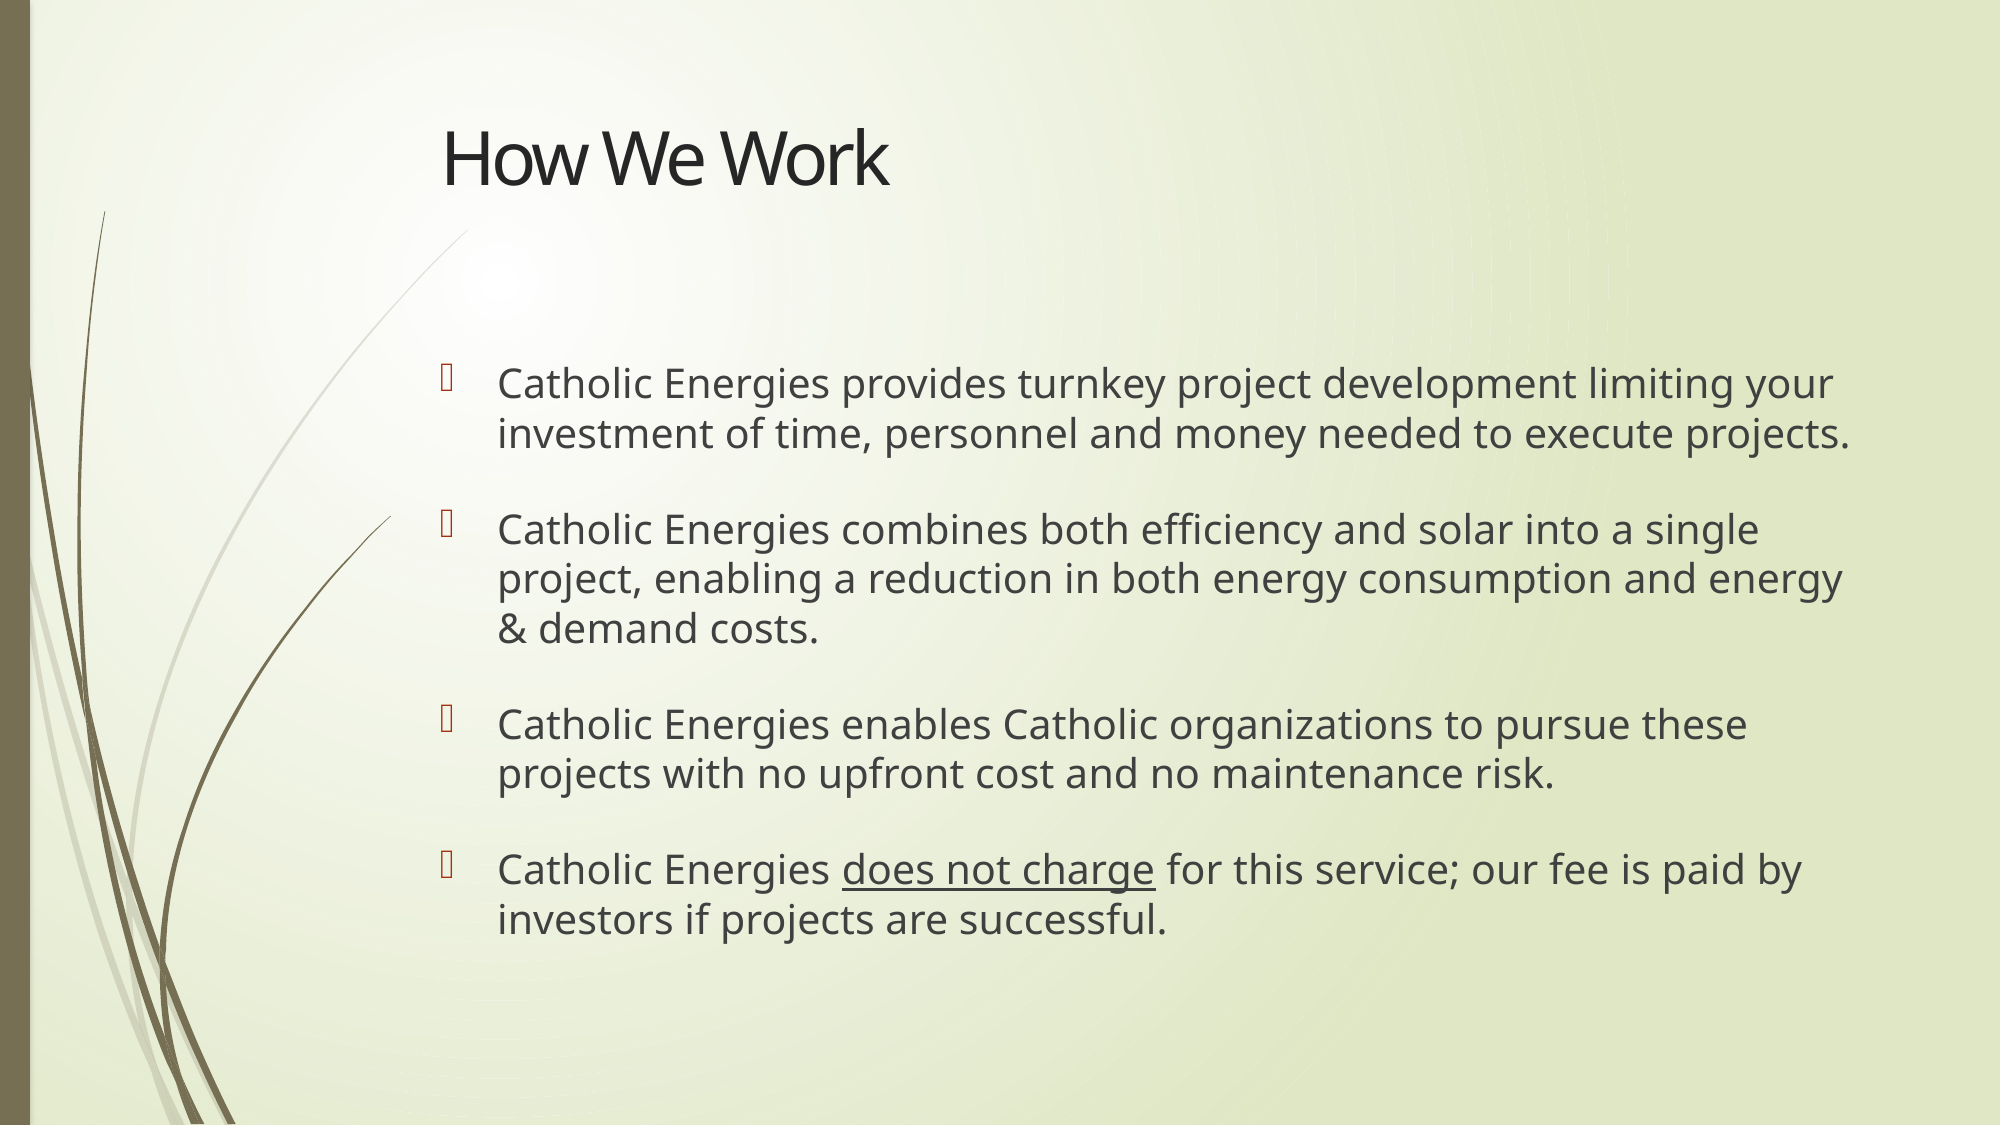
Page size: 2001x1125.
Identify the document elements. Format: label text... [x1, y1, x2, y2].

title How We Work [425, 102, 1888, 313]
list Catholic Energies provides turnkey project development limiting your investment of time, personnel and money needed to execute projects. Catholic Energies combines both efficiency and solar into a single project, enabling a reduction in both energy consumption and energy & demand costs. Catholic Energies enables Catholic organizations to pursue these projects with no upfront cost and no maintenance risk. Catholic Energies does not charge for this service; our fee is paid by investors if projects are successful. [424, 350, 1888, 988]
